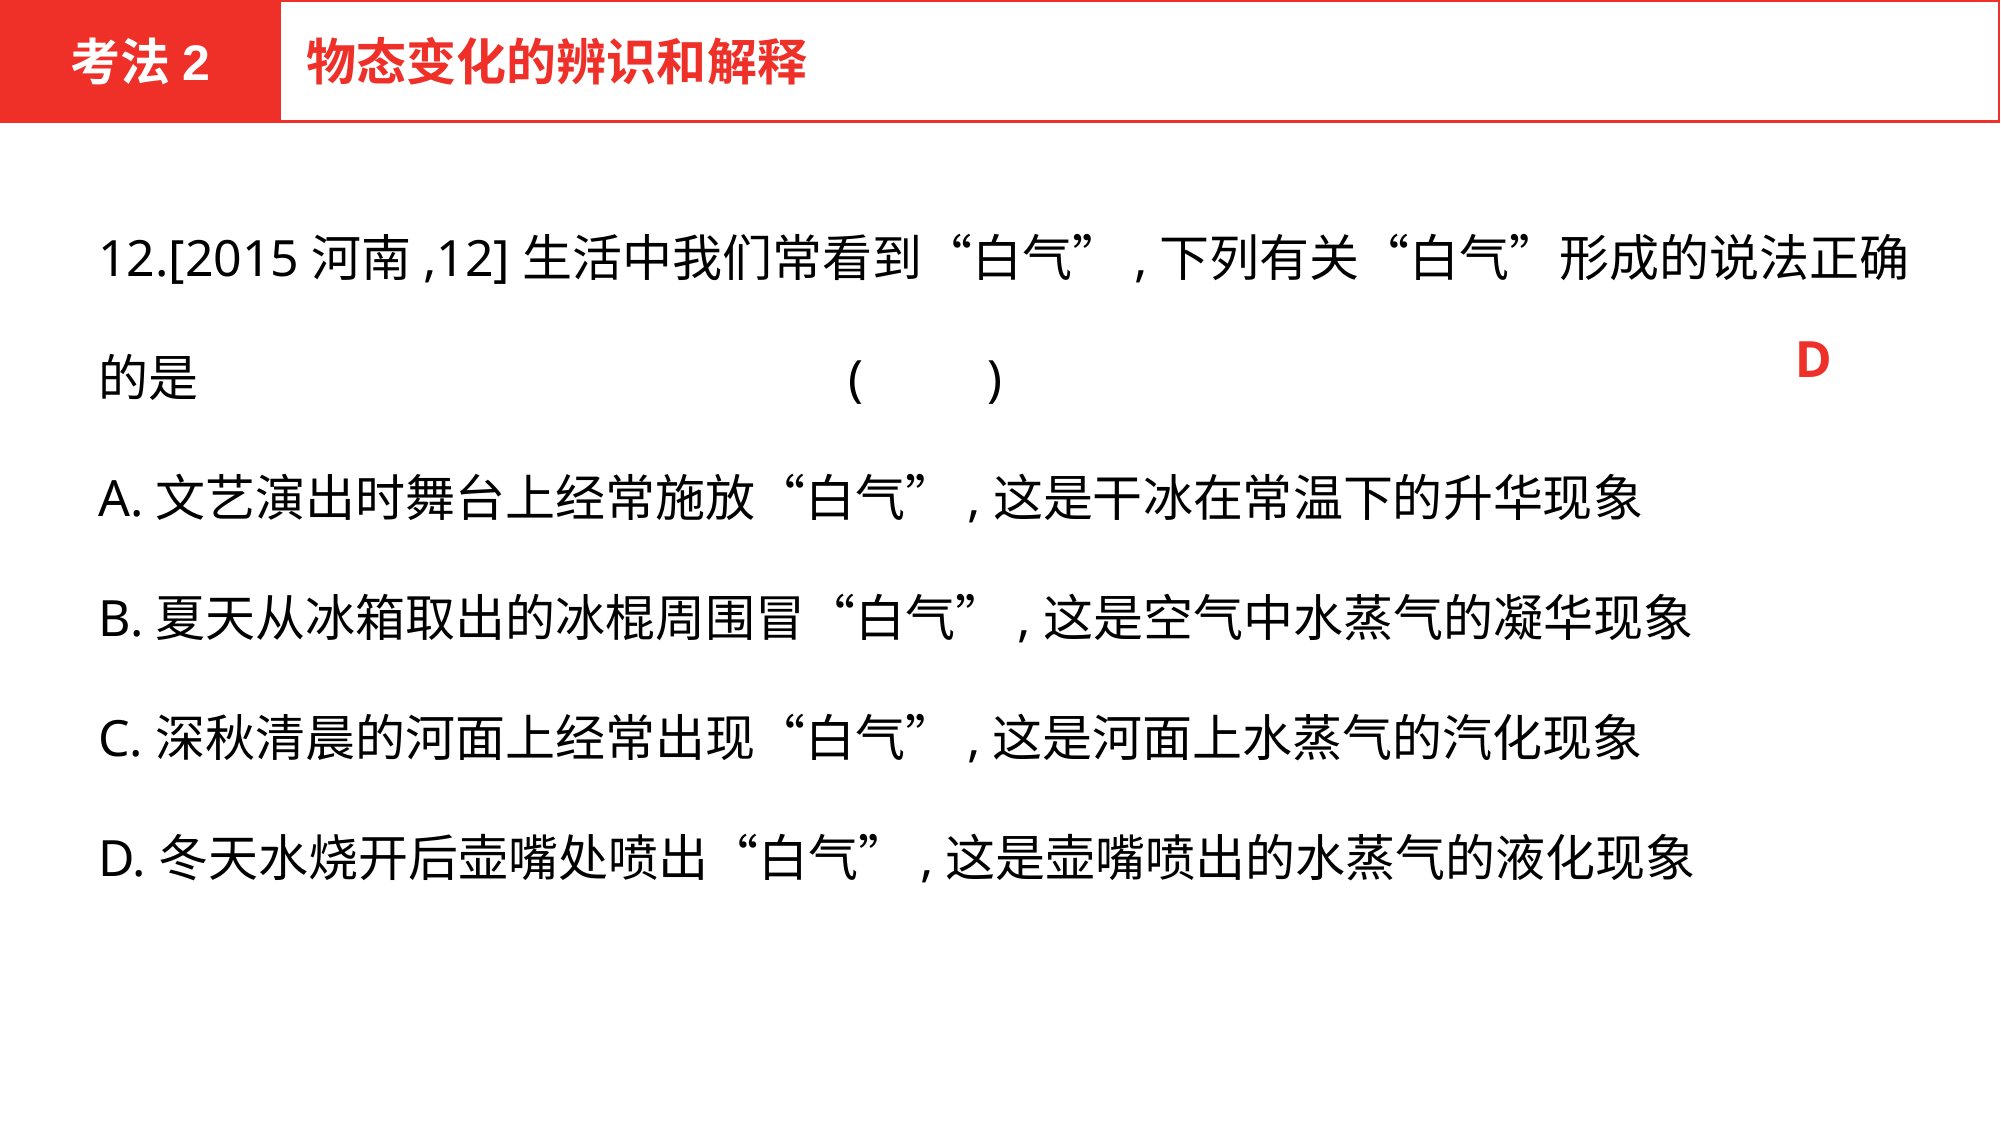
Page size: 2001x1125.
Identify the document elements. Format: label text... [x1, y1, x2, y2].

text_box D [1780, 319, 1916, 395]
text_box 12.[2015河南,12]生活中我们常看到“白气”,下列有关“白气”形成的说法正确的是 ( ) A.文艺演出时舞台上经常施放“白气”,这是干冰在常温下的升华现象 B.夏天从冰箱取出的冰棍周围冒“白气”,这是空气中水蒸气的凝华现象 C.深秋清晨的河面上经常出现“白气”,这是河面上水蒸气的汽化现象 D.冬天水烧开后壶嘴处喷出“白气”,这是壶嘴喷出的水蒸气的液化现象 [83, 159, 1937, 894]
text_box 物态变化的辨识和解释 [276, 0, 2000, 123]
text_box 考法2 [1, 0, 280, 122]
